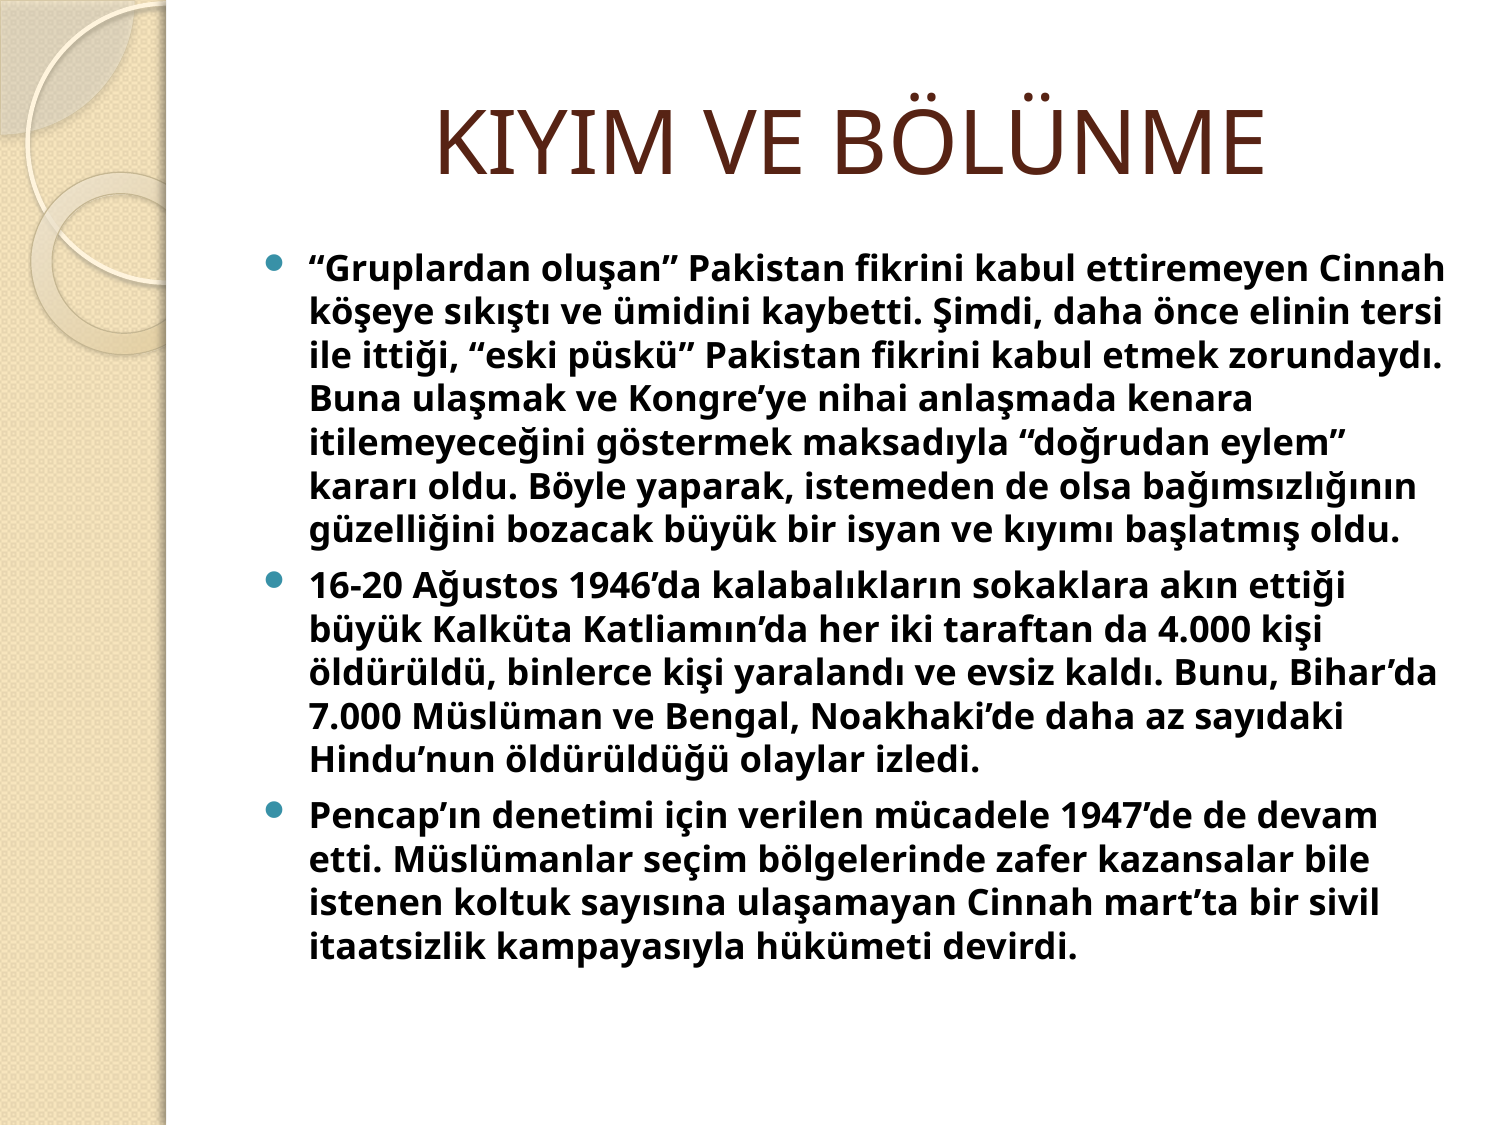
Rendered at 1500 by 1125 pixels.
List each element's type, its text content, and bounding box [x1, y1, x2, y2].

title KIYIM VE BÖLÜNME [235, 45, 1466, 233]
list “Gruplardan oluşan” Pakistan fikrini kabul ettiremeyen Cinnah köşeye sıkıştı ve ümidini kaybetti. Şimdi, daha önce elinin tersi ile ittiği, “eski püskü” Pakistan fikrini kabul etmek zorundaydı. Buna ulaşmak ve Kongre’ye nihai anlaşmada kenara itilemeyeceğini göstermek maksadıyla “doğrudan eylem” kararı oldu. Böyle yaparak, istemeden de olsa bağımsızlığının güzelliğini bozacak büyük bir isyan ve kıyımı başlatmış oldu. 16-20 Ağustos 1946’da kalabalıkların sokaklara akın ettiği büyük Kalküta Katliamın’da her iki taraftan da 4.000 kişi öldürüldü, binlerce kişi yaralandı ve evsiz kaldı. Bunu, Bihar’da 7.000 Müslüman ve Bengal, Noakhaki’de daha az sayıdaki Hindu’nun öldürüldüğü olaylar izledi. Pencap’ın denetimi için verilen mücadele 1947’de de devam etti. Müslümanlar seçim bölgelerinde zafer kazansalar bile istenen koltuk sayısına ulaşamayan Cinnah mart’ta bir sivil itaatsizlik kampayasıyla hükümeti devirdi. [235, 237, 1466, 1025]
